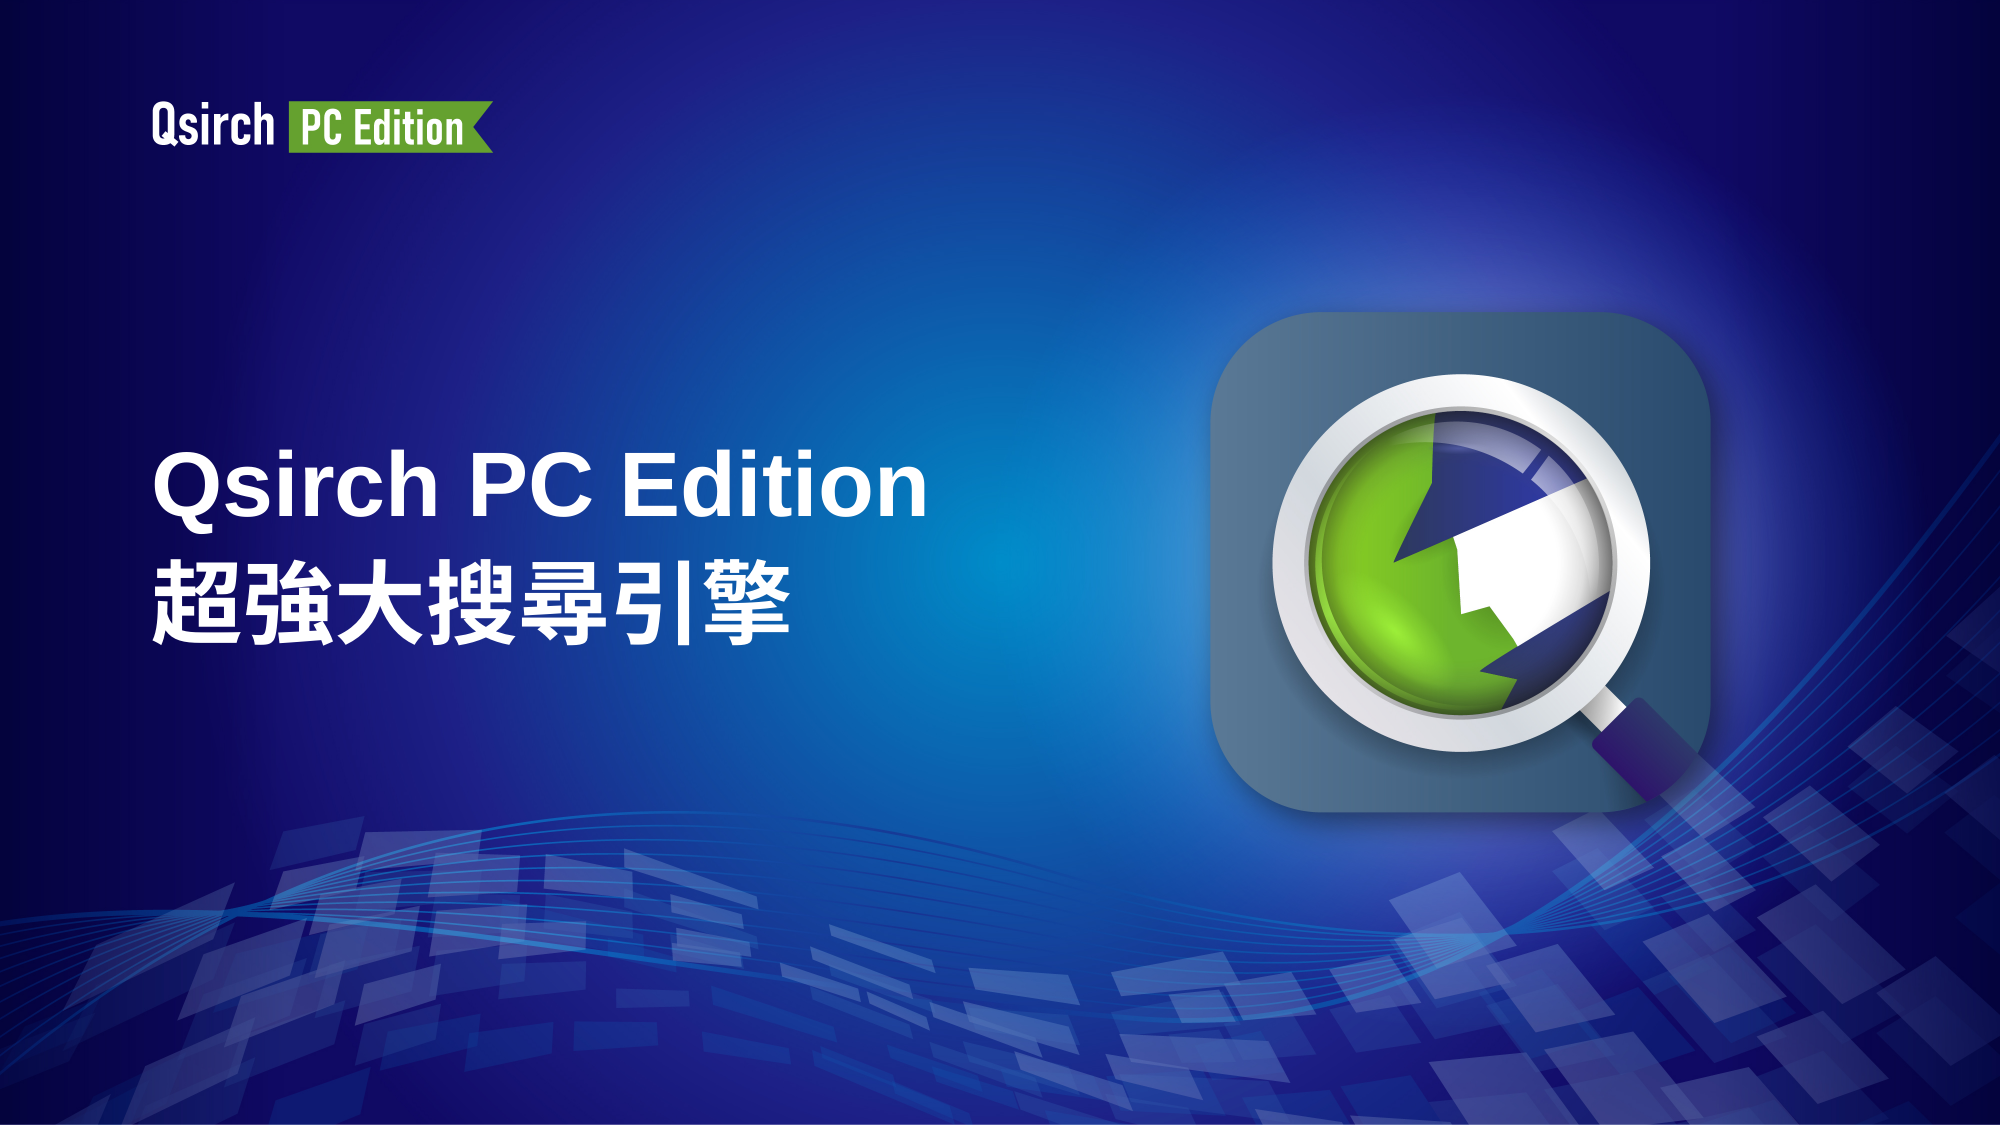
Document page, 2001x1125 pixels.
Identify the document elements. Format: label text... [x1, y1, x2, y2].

title Qsirch PC Edition 超強大搜尋引擎 [136, 320, 1200, 750]
picture [0, 0, 2000, 1125]
